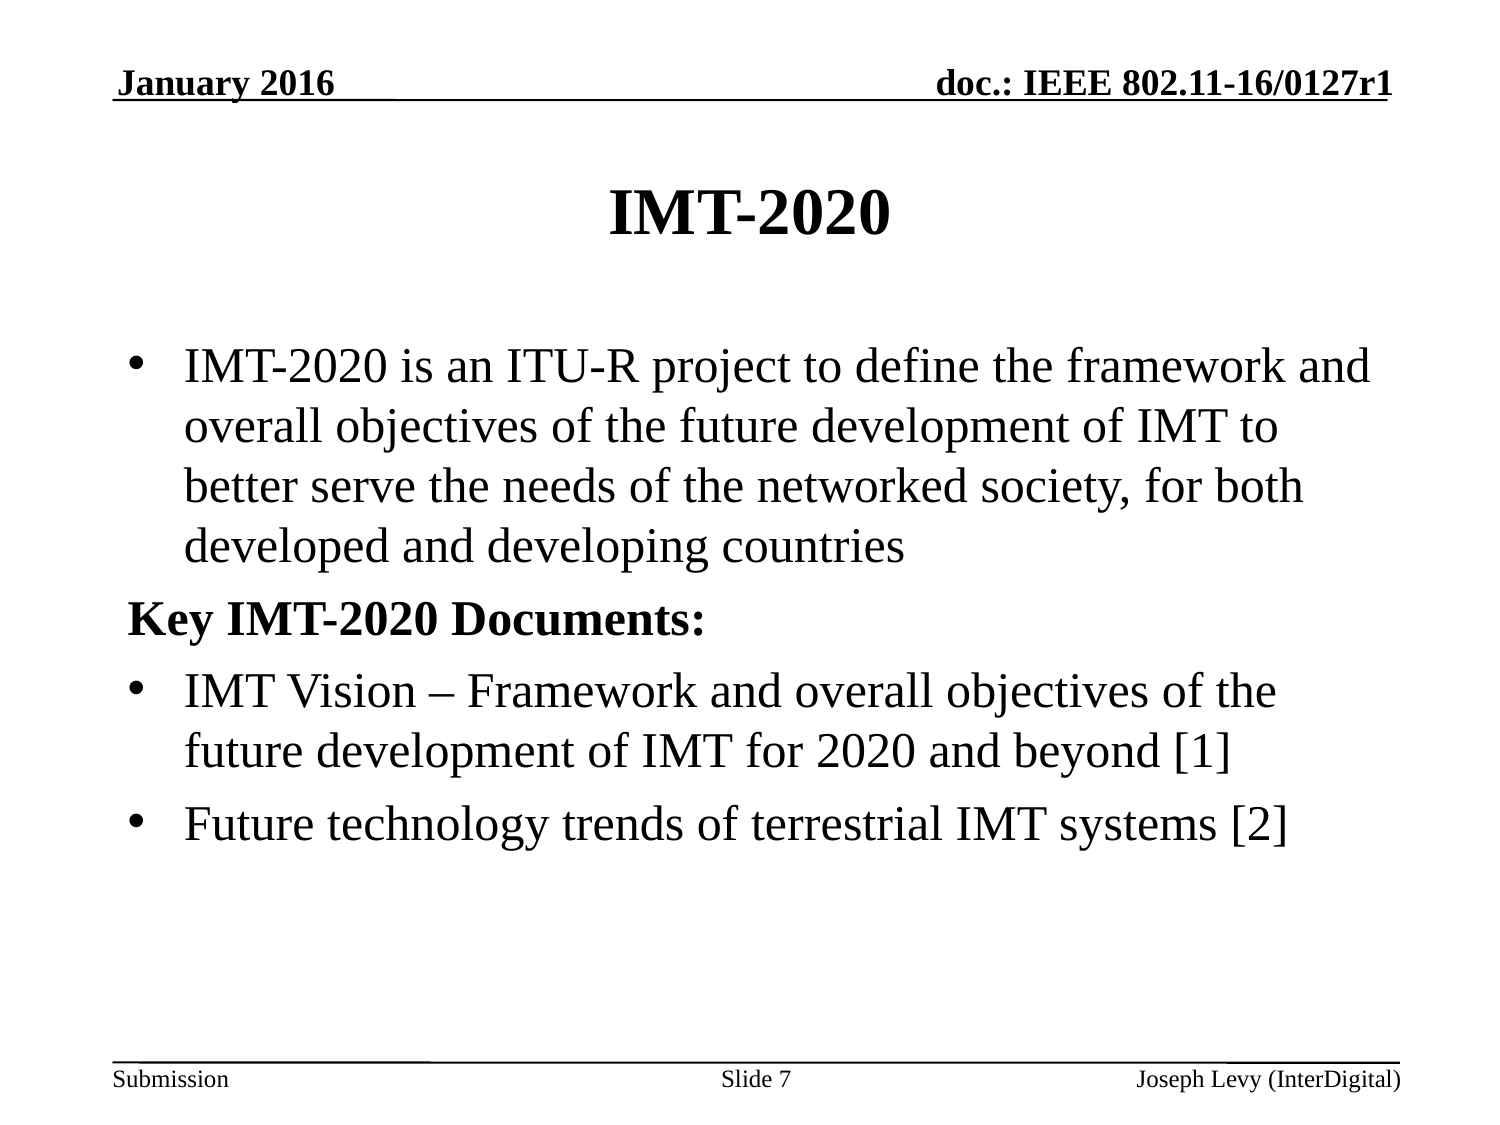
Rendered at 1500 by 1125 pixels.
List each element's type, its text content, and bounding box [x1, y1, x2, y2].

footer Joseph Levy (InterDigital) [1007, 1061, 1402, 1093]
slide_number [116, 58, 507, 104]
title IMT-2020 [112, 111, 1388, 303]
list IMT-2020 is an ITU-R project to define the framework and overall objectives of the future development of IMT to better serve the needs of the networked society, for both developed and developing countries Key IMT-2020 Documents: IMT Vision – Framework and overall objectives of the future development of IMT for 2020 and beyond [1] Future technology trends of terrestrial IMT systems [2] [112, 324, 1388, 1016]
slide_number Slide 7 [712, 1061, 800, 1123]
